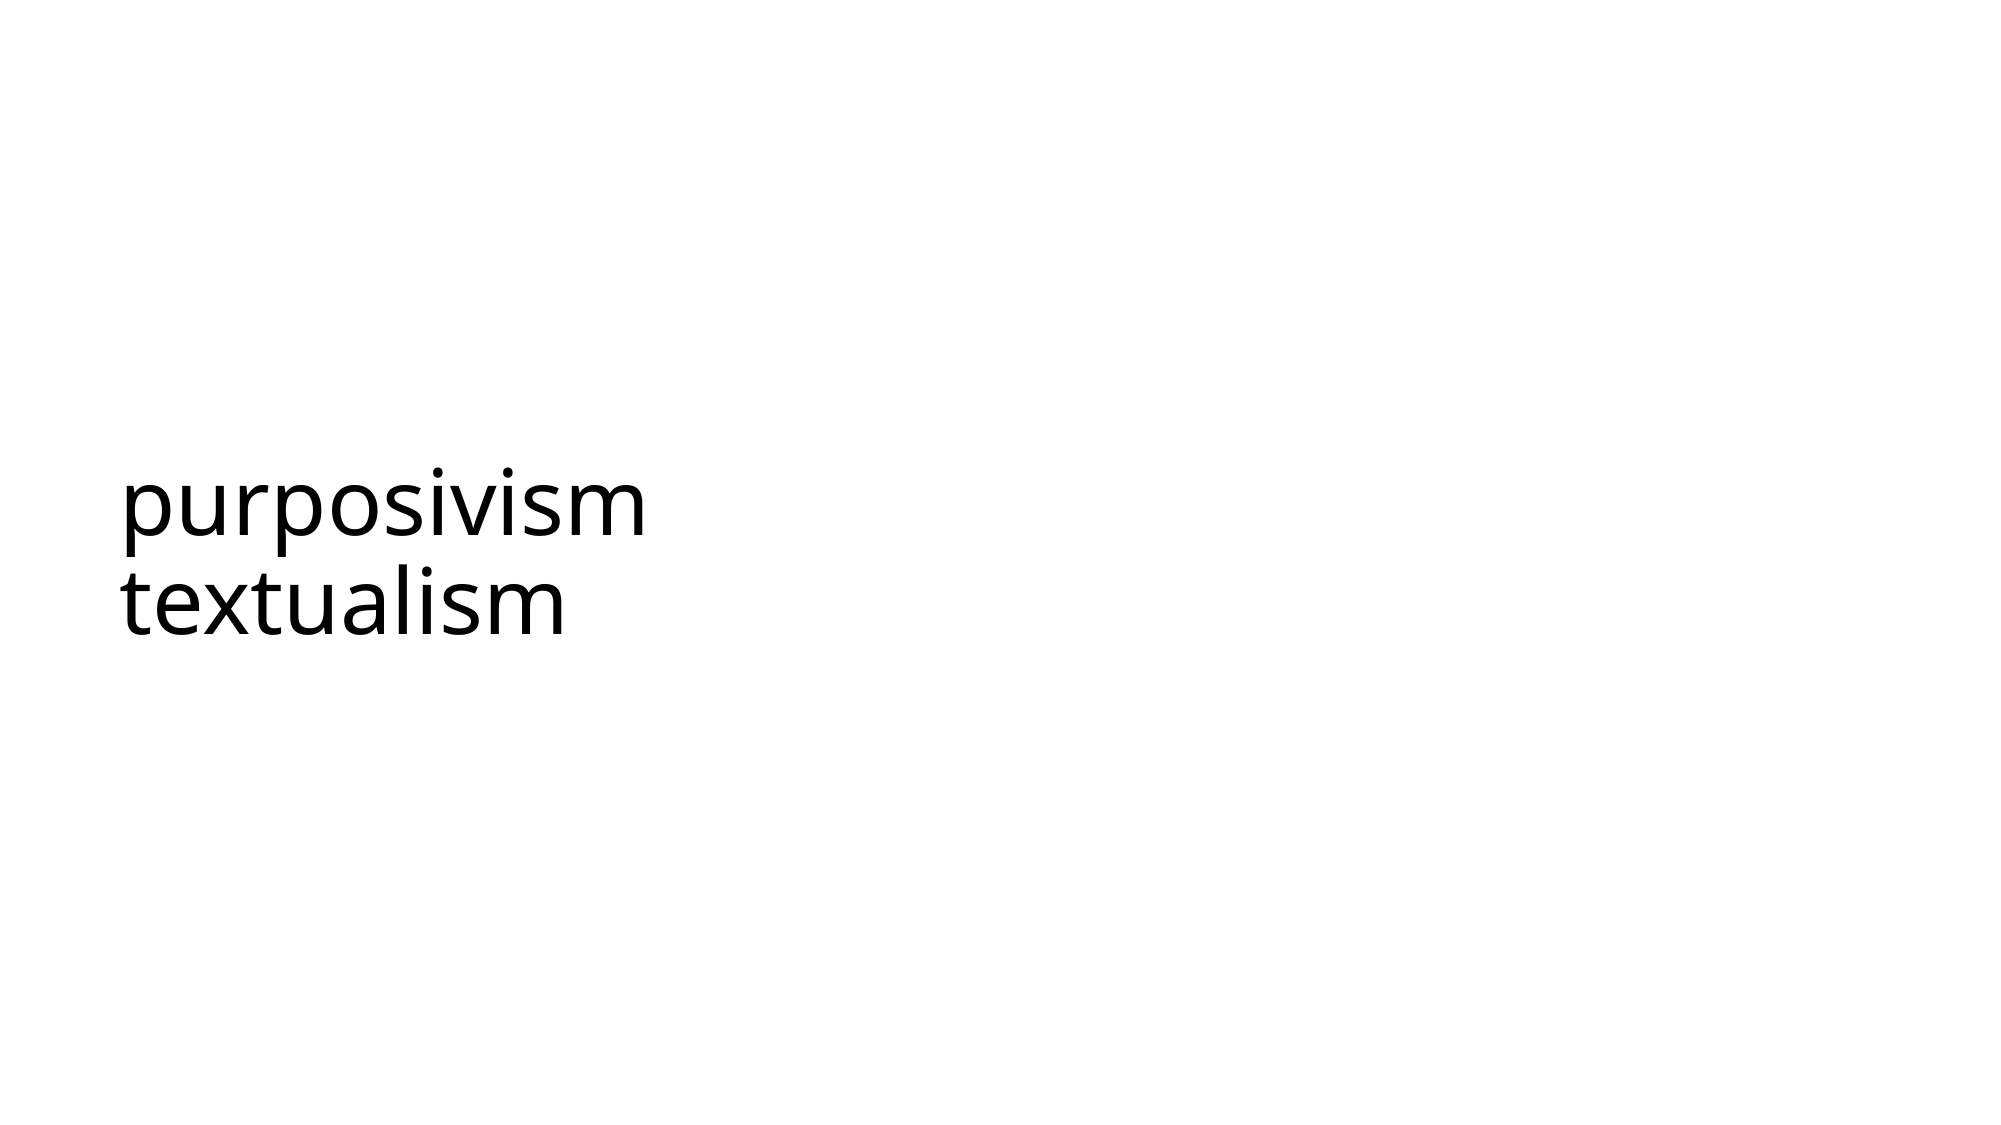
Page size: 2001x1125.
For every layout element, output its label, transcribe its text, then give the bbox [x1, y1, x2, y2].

title purposivism textualism [104, 59, 1863, 1050]
